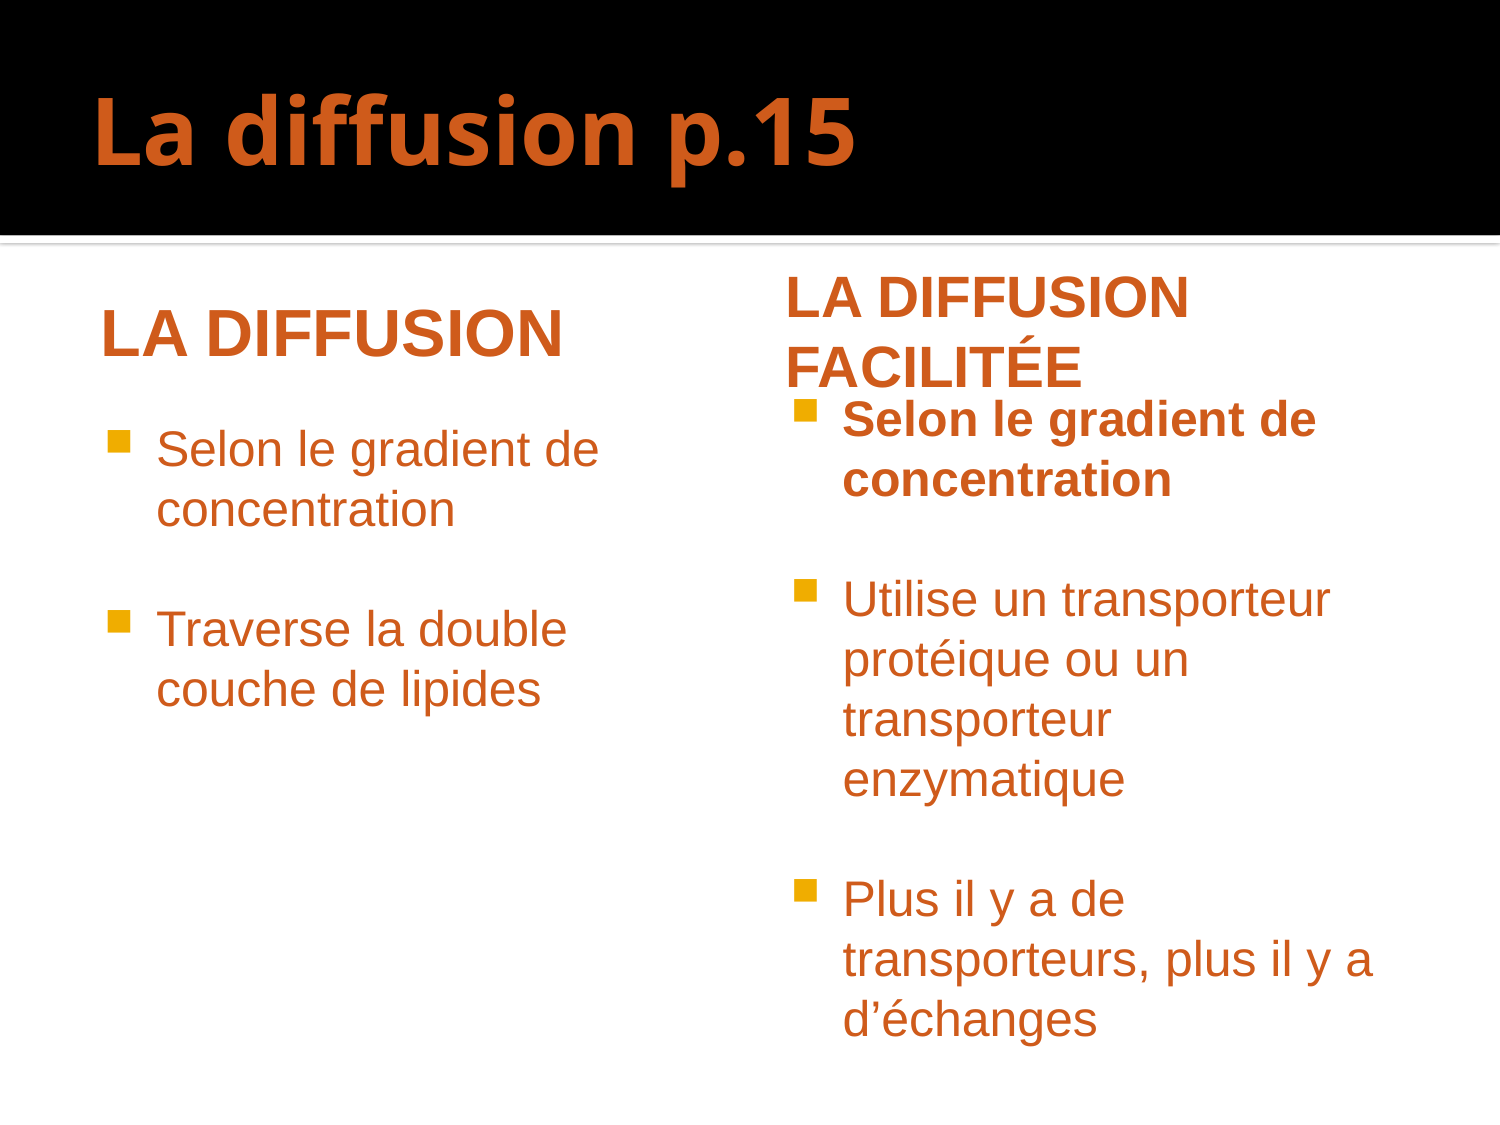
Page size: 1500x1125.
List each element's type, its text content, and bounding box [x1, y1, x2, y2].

list Selon le gradient de concentration Traverse la double couche de lipides [75, 401, 738, 1050]
list Selon le gradient de concentration Utilise un transporteur protéique ou un transporteur enzymatique Plus il y a de transporteurs, plus il y a d’échanges [761, 371, 1422, 1082]
list La diffusion [76, 267, 740, 385]
title La diffusion p.15 [75, 24, 1425, 231]
list La diffusion facilitée [761, 267, 1425, 385]
